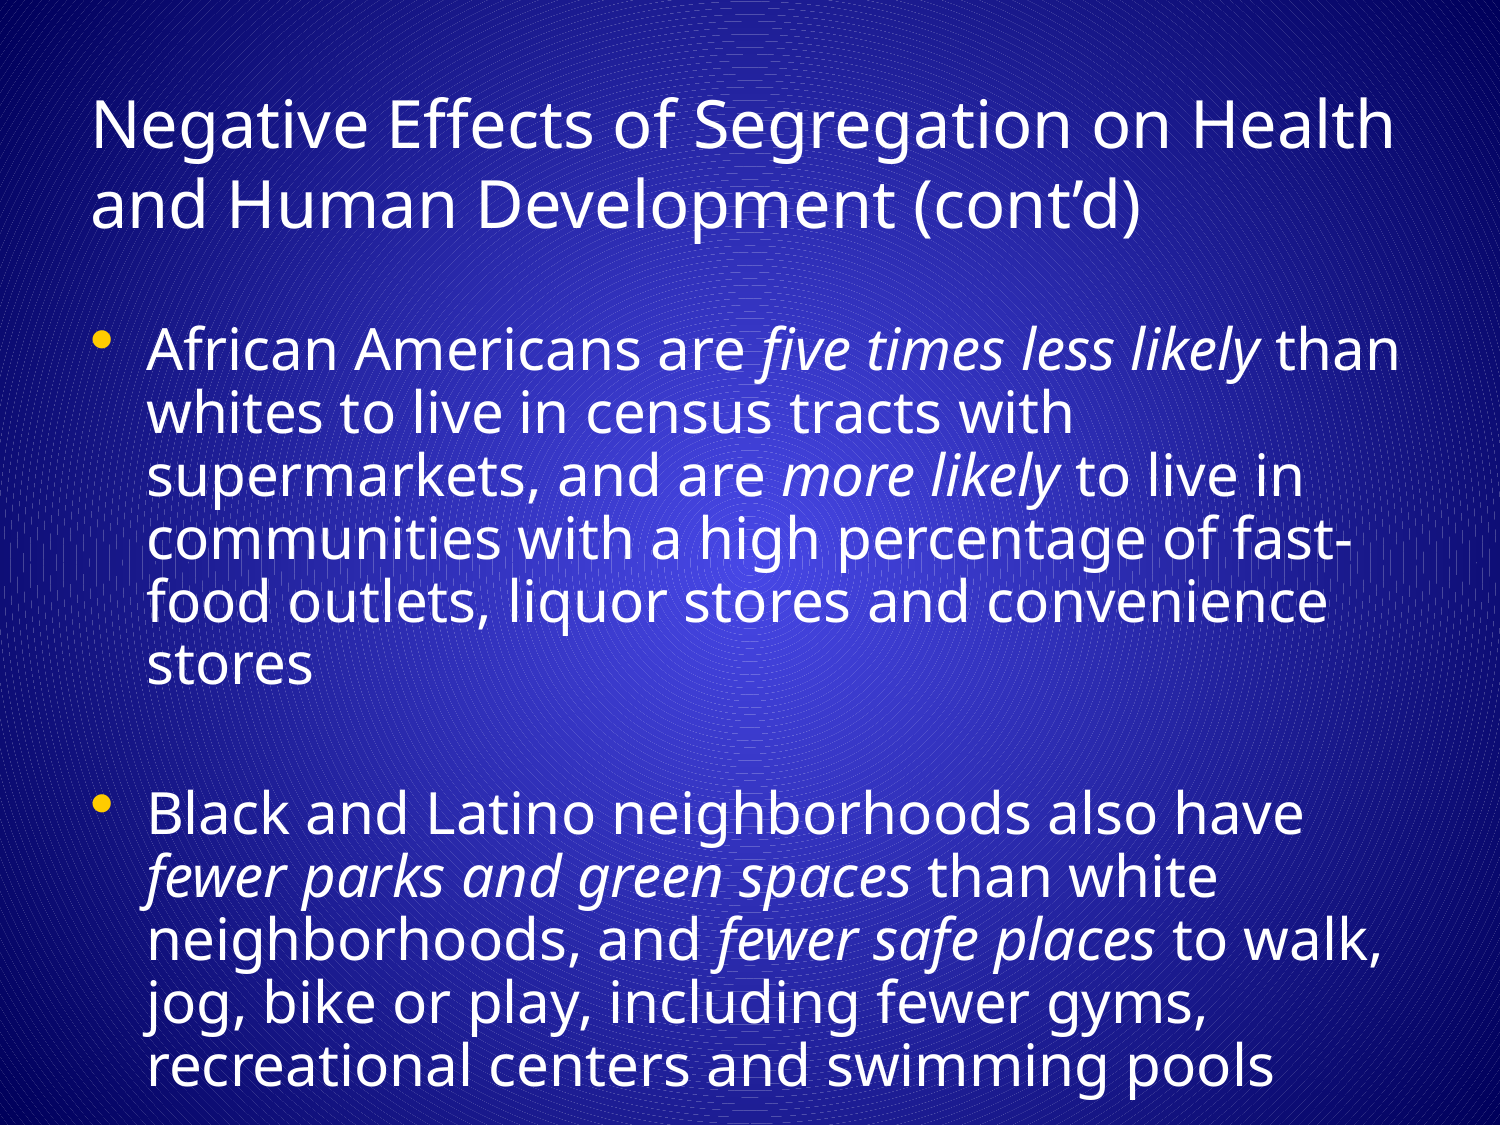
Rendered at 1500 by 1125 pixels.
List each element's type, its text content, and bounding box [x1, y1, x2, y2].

list African Americans are five times less likely than whites to live in census tracts with supermarkets, and are more likely to live in communities with a high percentage of fast-food outlets, liquor stores and convenience stores Black and Latino neighborhoods also have fewer parks and green spaces than white neighborhoods, and fewer safe places to walk, jog, bike or play, including fewer gyms, recreational centers and swimming pools [74, 312, 1426, 1063]
title Negative Effects of Segregation on Health and Human Development (cont’d) [74, 47, 1426, 276]
